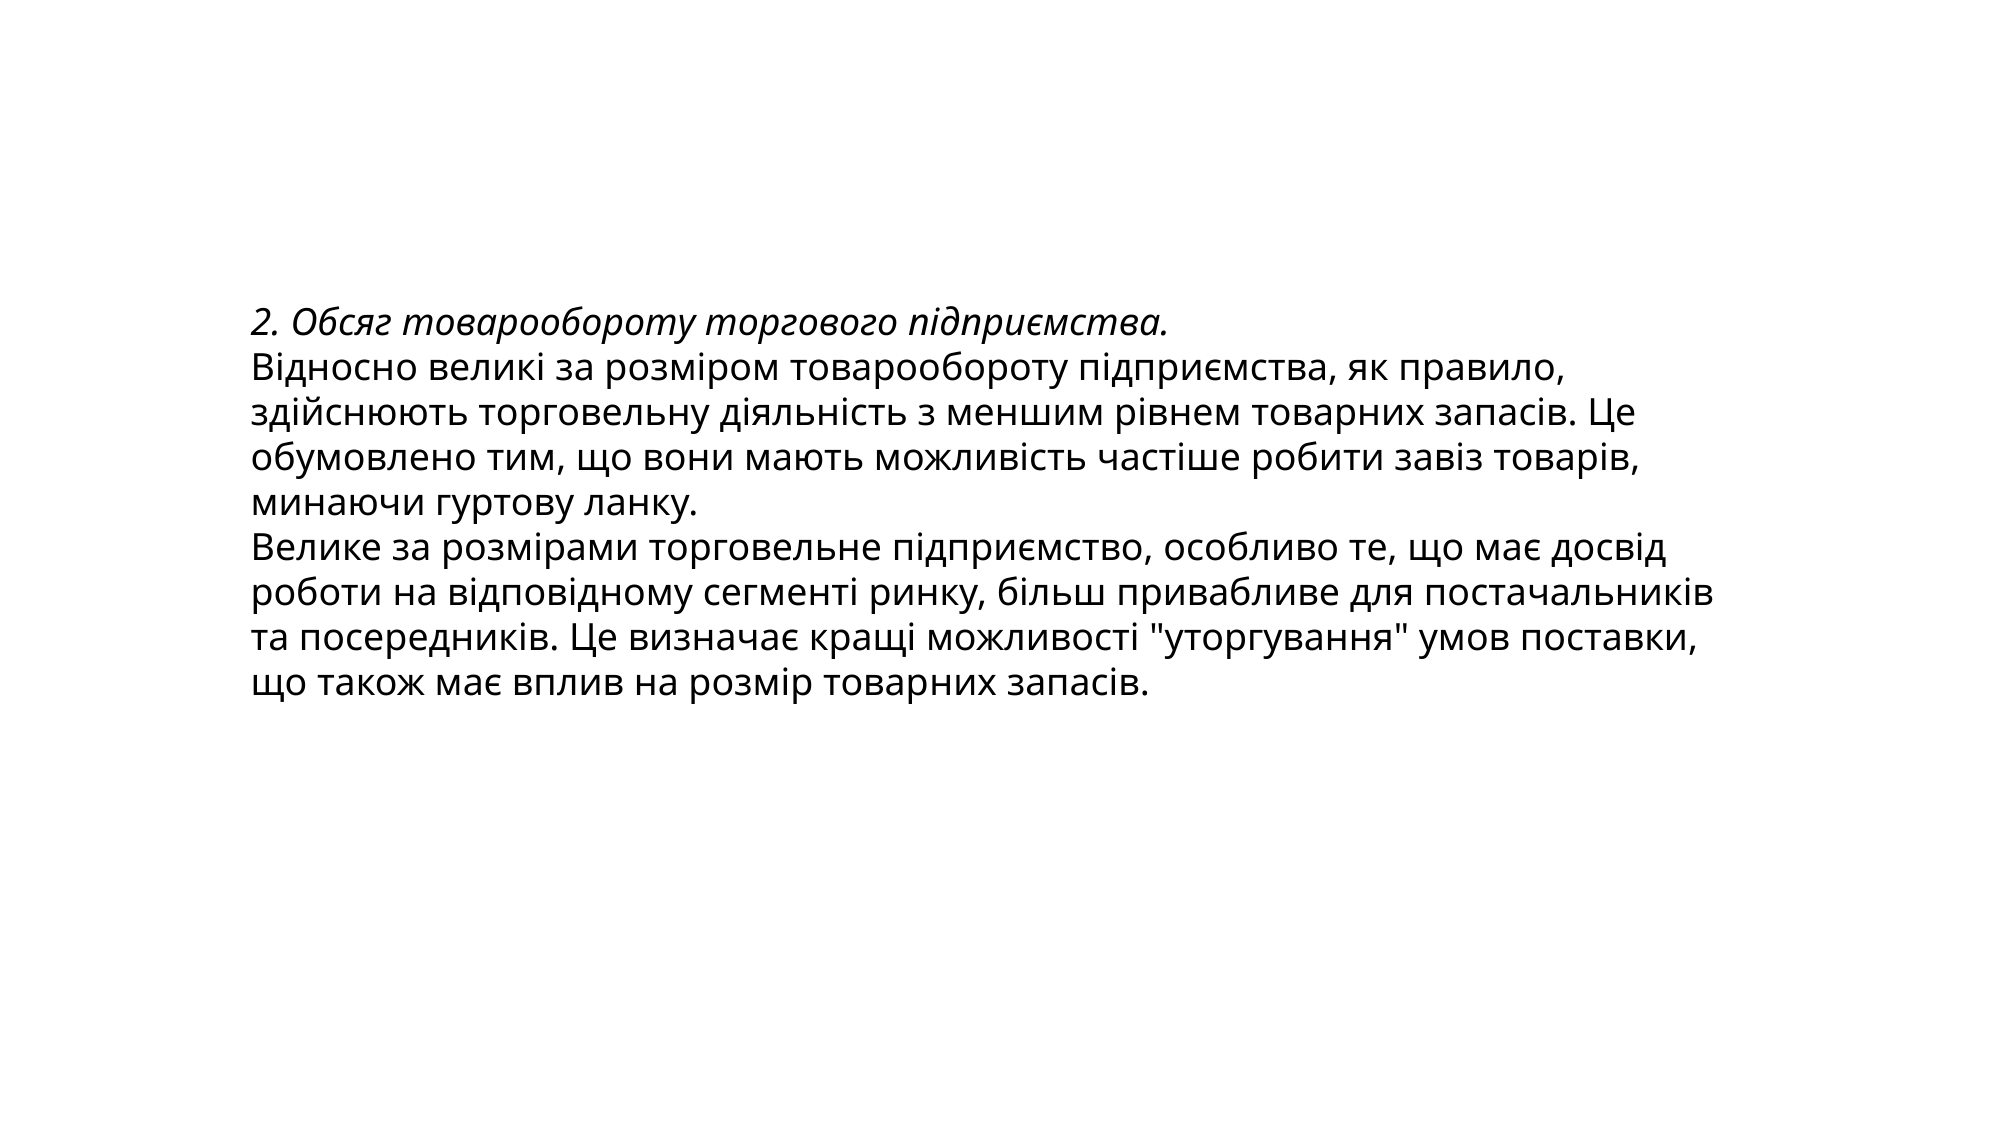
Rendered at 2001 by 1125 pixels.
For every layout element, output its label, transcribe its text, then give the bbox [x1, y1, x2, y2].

text_box 2. Обсяг товарообороту торгового підприємства. Відносно великі за розміром товарообороту підприємства, як правило, здійснюють торговельну діяльність з меншим рівнем товарних запасів. Це обумовлено тим, що вони мають можливість частіше робити завіз товарів, минаючи гуртову ланку. Велике за розмірами торговельне підприємство, особливо те, що має досвід роботи на відповідному сегменті ринку, більш привабливе для постачальників та посередників. Це визначає кращі можливості "уторгування" умов поставки, що також має вплив на розмір товарних запасів. [235, 290, 1764, 711]
